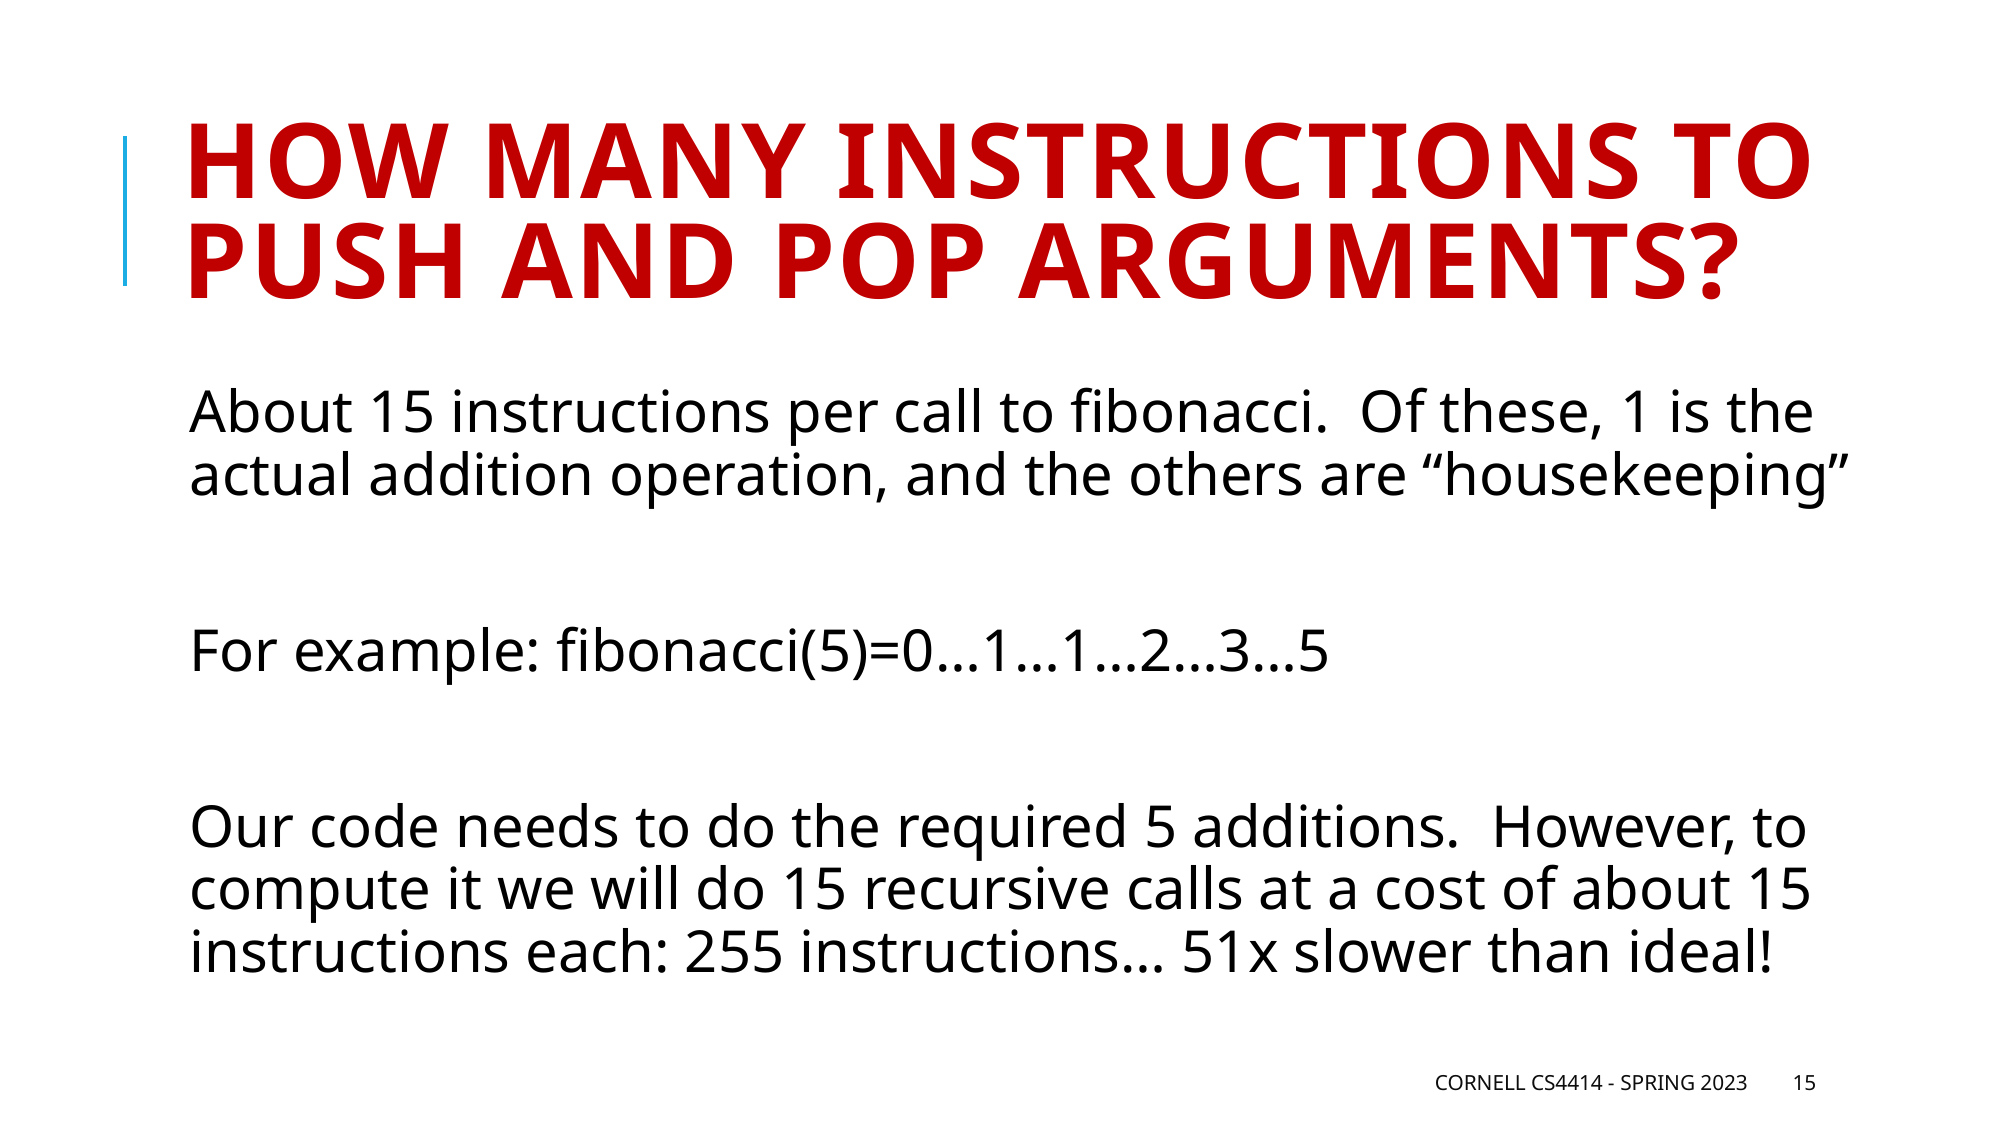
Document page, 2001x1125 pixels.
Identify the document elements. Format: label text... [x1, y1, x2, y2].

slide_number 15 [1777, 1061, 1938, 1107]
title How many instructions to push and pop arguments? [168, 96, 1914, 342]
footer Cornell CS4414 - Spring 2023 [794, 1061, 1763, 1107]
list About 15 instructions per call to fibonacci. Of these, 1 is the actual addition operation, and the others are “housekeeping” For example: fibonacci(5)=0…1…1…2…3…5 Our code needs to do the required 5 additions. However, to compute it we will do 15 recursive calls at a cost of about 15 instructions each: 255 instructions… 51x slower than ideal! [168, 375, 1914, 1035]
